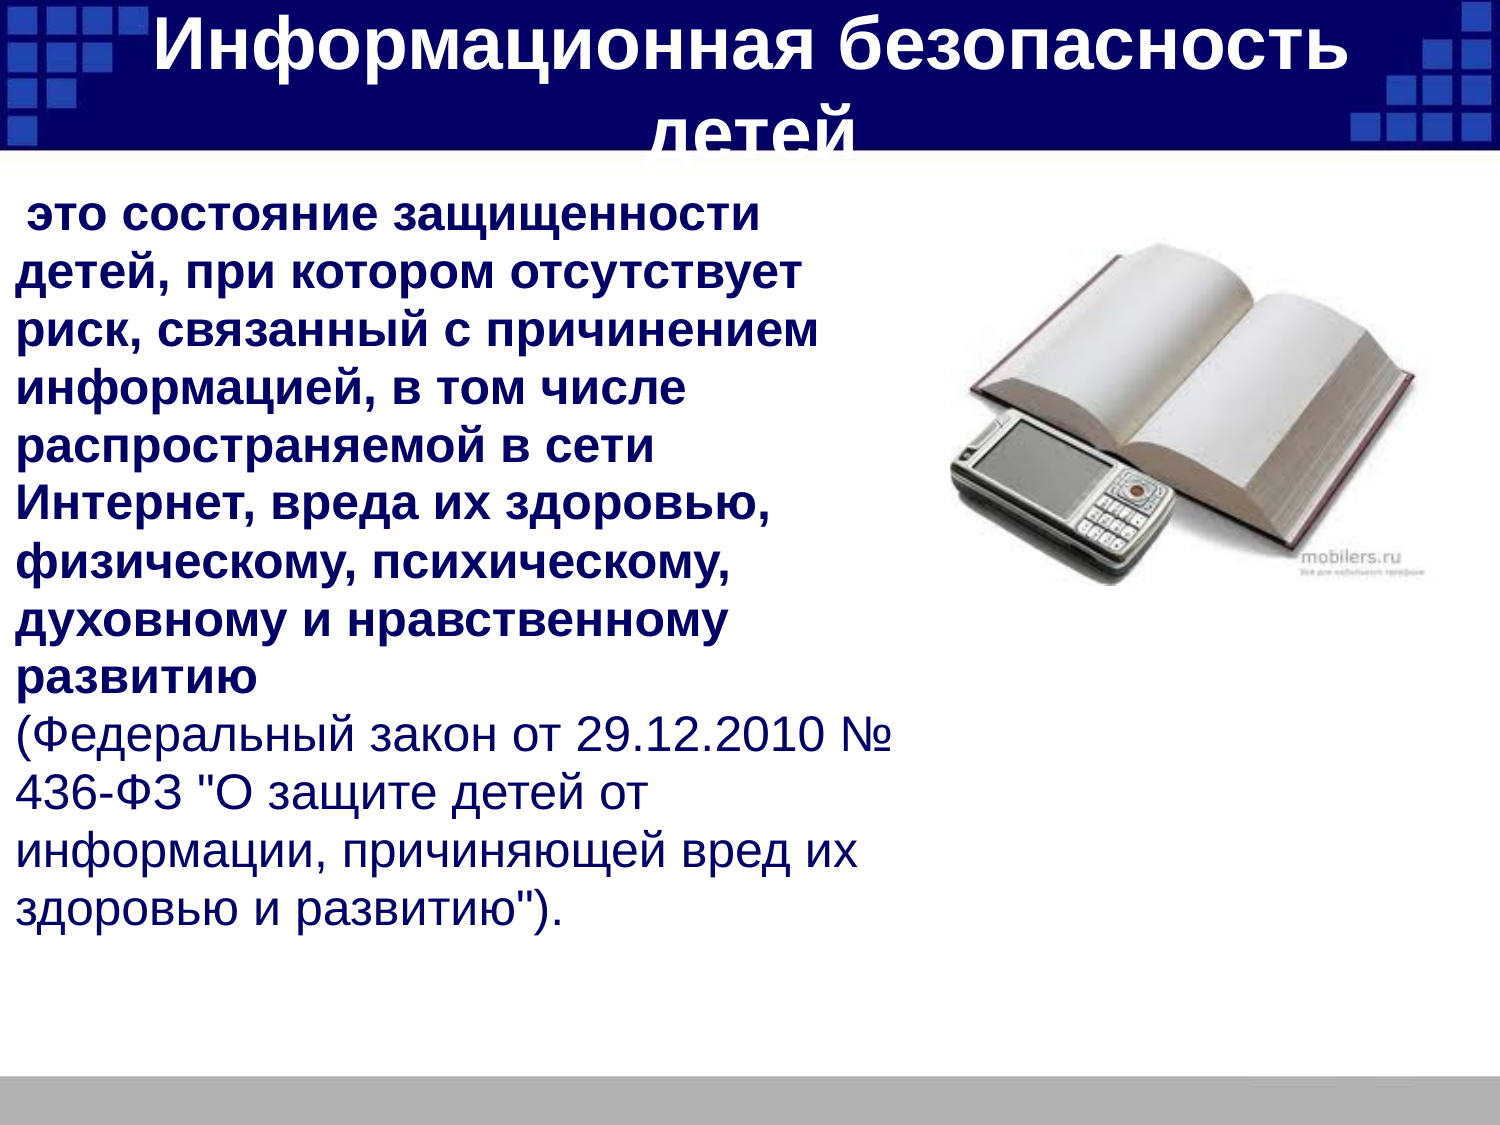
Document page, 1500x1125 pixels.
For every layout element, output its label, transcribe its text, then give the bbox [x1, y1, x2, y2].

list это состояние защищенности детей, при котором отсутствует риск, связанный с причинением информацией, в том числе распространяемой в сети Интернет, вреда их здоровью, физическому, психическому, духовному и нравственному развитию (Федеральный закон от 29.12.2010 № 436-ФЗ "О защите детей от информации, причиняющей вред их здоровью и развитию"). [0, 184, 922, 1018]
picture [0, 0, 1500, 1125]
title Информационная безопасность детей [76, 30, 1428, 138]
